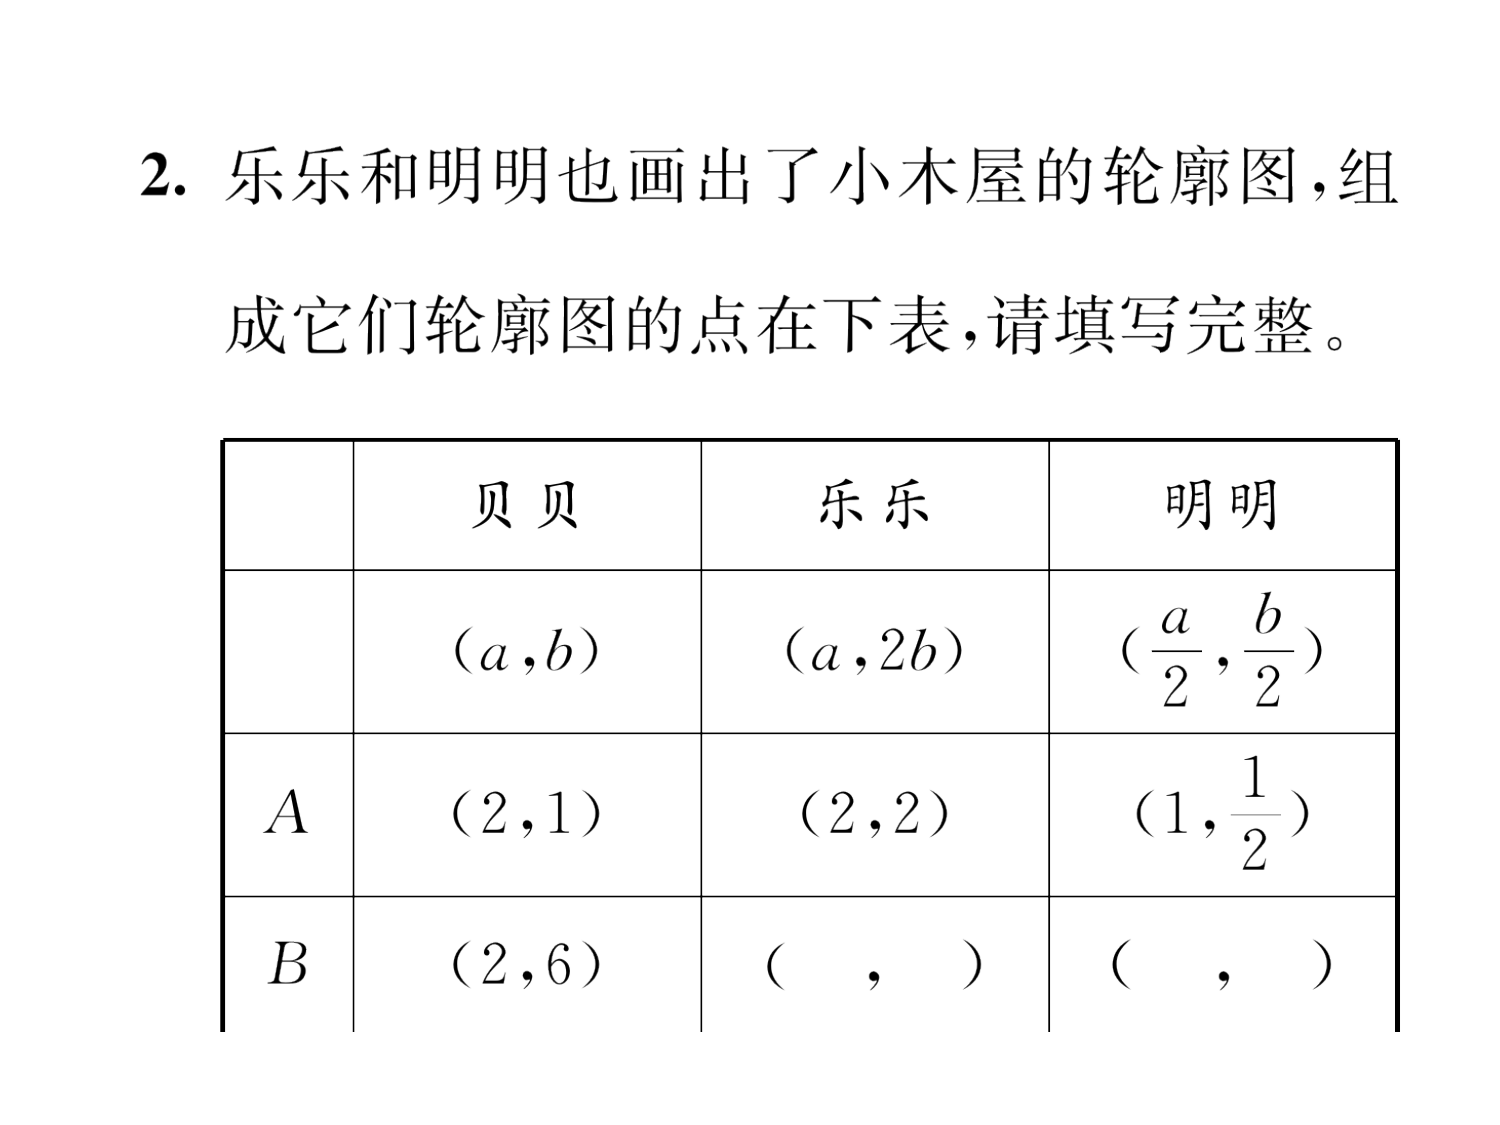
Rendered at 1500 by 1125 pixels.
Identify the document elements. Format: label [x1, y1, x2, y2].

picture [135, 93, 1500, 1032]
